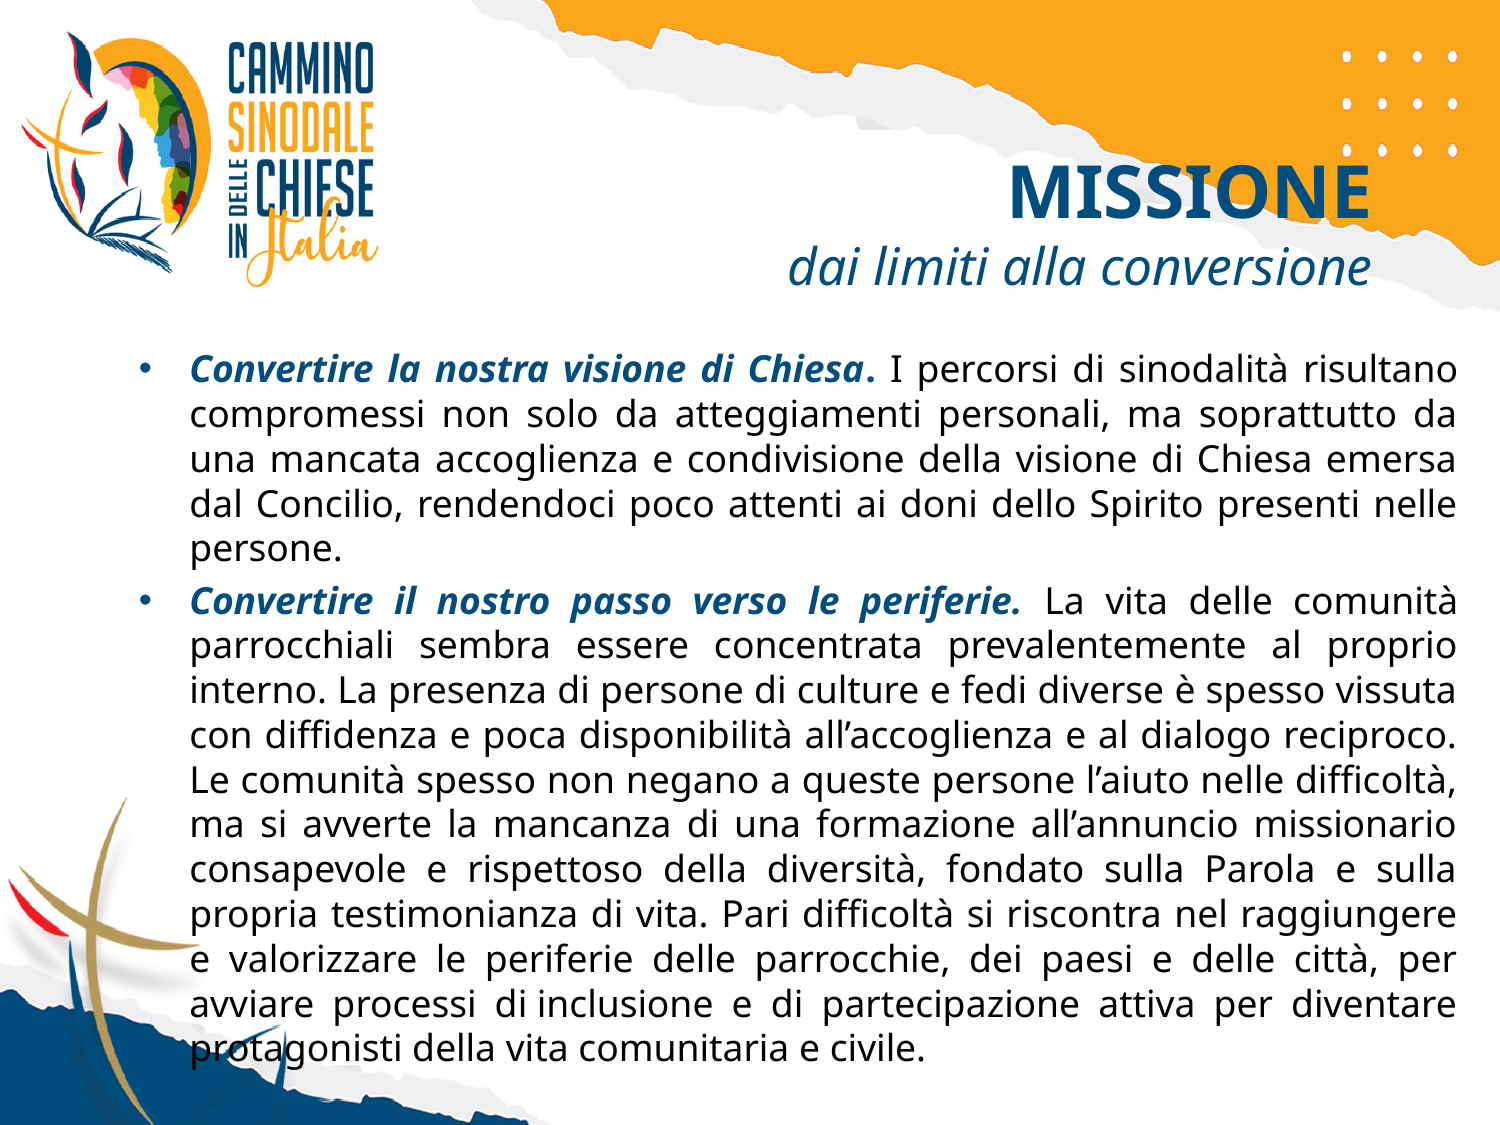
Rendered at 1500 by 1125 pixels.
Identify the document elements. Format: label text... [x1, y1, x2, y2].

list Convertire la nostra visione di Chiesa. I percorsi di sinodalità risultano compromessi non solo da atteggiamenti personali, ma soprattutto da una mancata accoglienza e condivisione della visione di Chiesa emersa dal Concilio, rendendoci poco attenti ai doni dello Spirito presenti nelle persone. Convertire il nostro passo verso le periferie. La vita delle comunità parrocchiali sembra essere concentrata prevalentemente al proprio interno. La presenza di persone di culture e fedi diverse è spesso vissuta con diffidenza e poca disponibilità all’accoglienza e al dialogo reciproco. Le comunità spesso non negano a queste persone l’aiuto nelle difficoltà, ma si avverte la mancanza di una formazione all’annuncio missionario consapevole e rispettoso della diversità, fondato sulla Parola e sulla propria testimonianza di vita. Pari difficoltà si riscontra nel raggiungere e valorizzare le periferie delle parrocchie, dei paesi e delle città, per avviare processi di inclusione e di partecipazione attiva per diventare protagonisti della vita comunitaria e civile. [123, 338, 1474, 1081]
text_box MISSIONE dai limiti alla conversione [478, 137, 1388, 304]
picture [0, 0, 1500, 1125]
